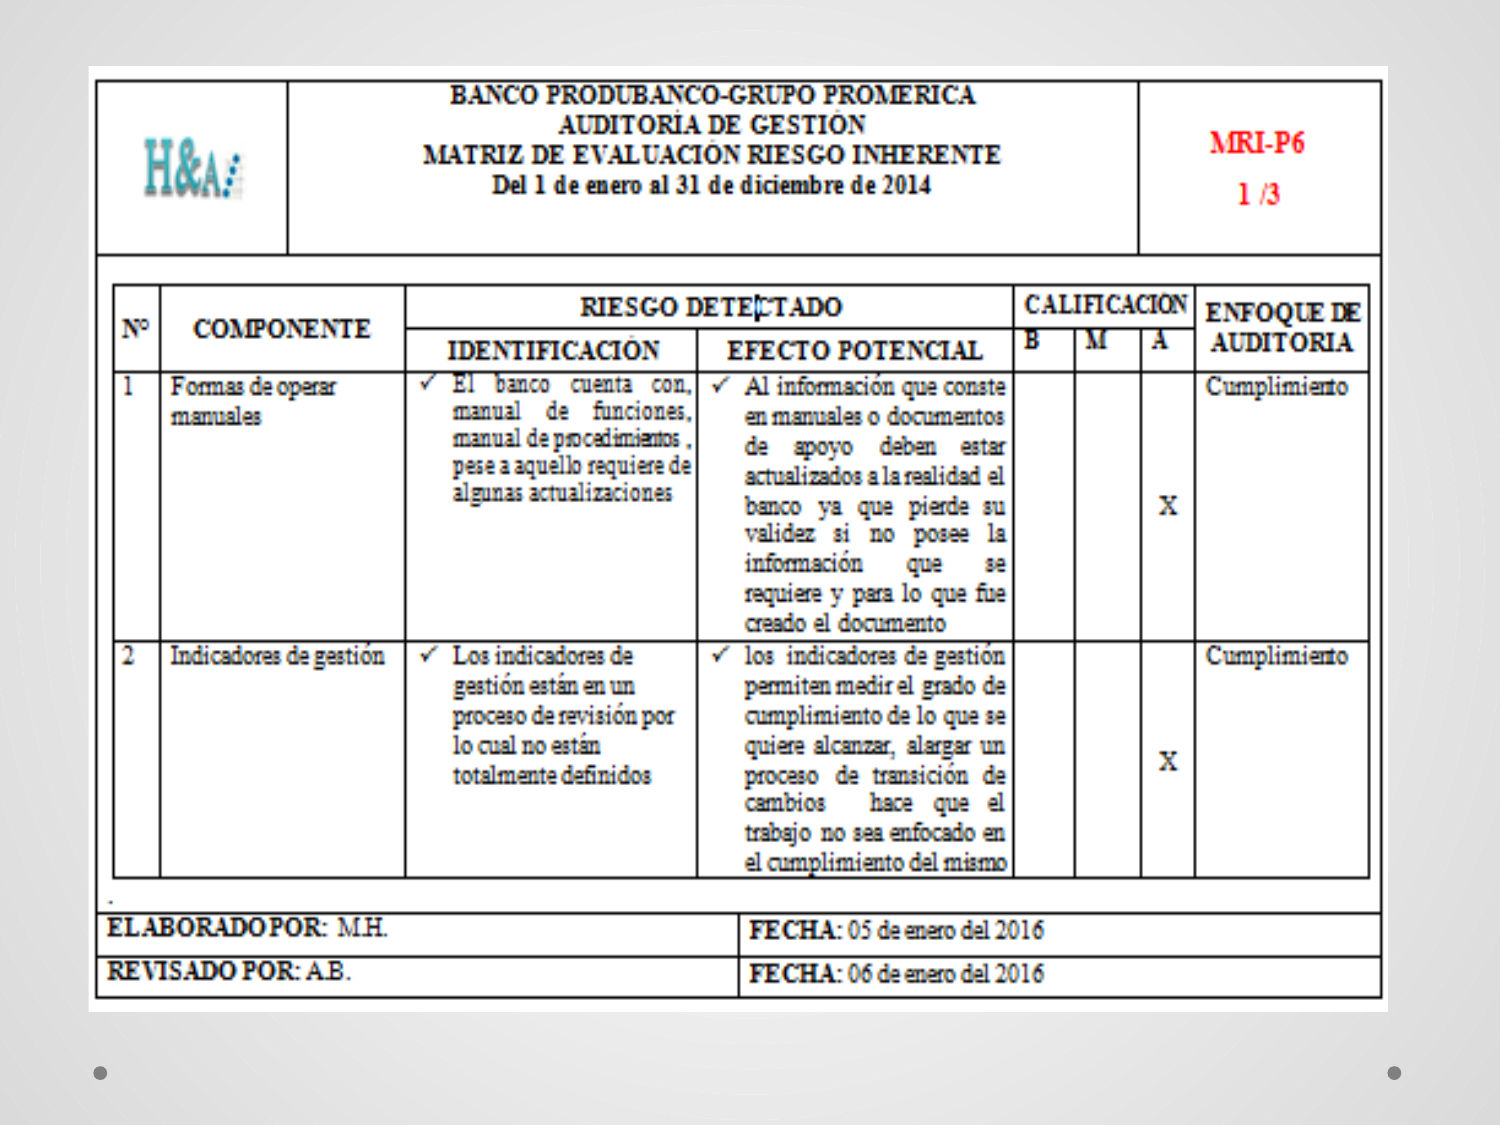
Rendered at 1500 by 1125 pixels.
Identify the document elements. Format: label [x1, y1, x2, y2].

picture [88, 66, 1389, 1012]
